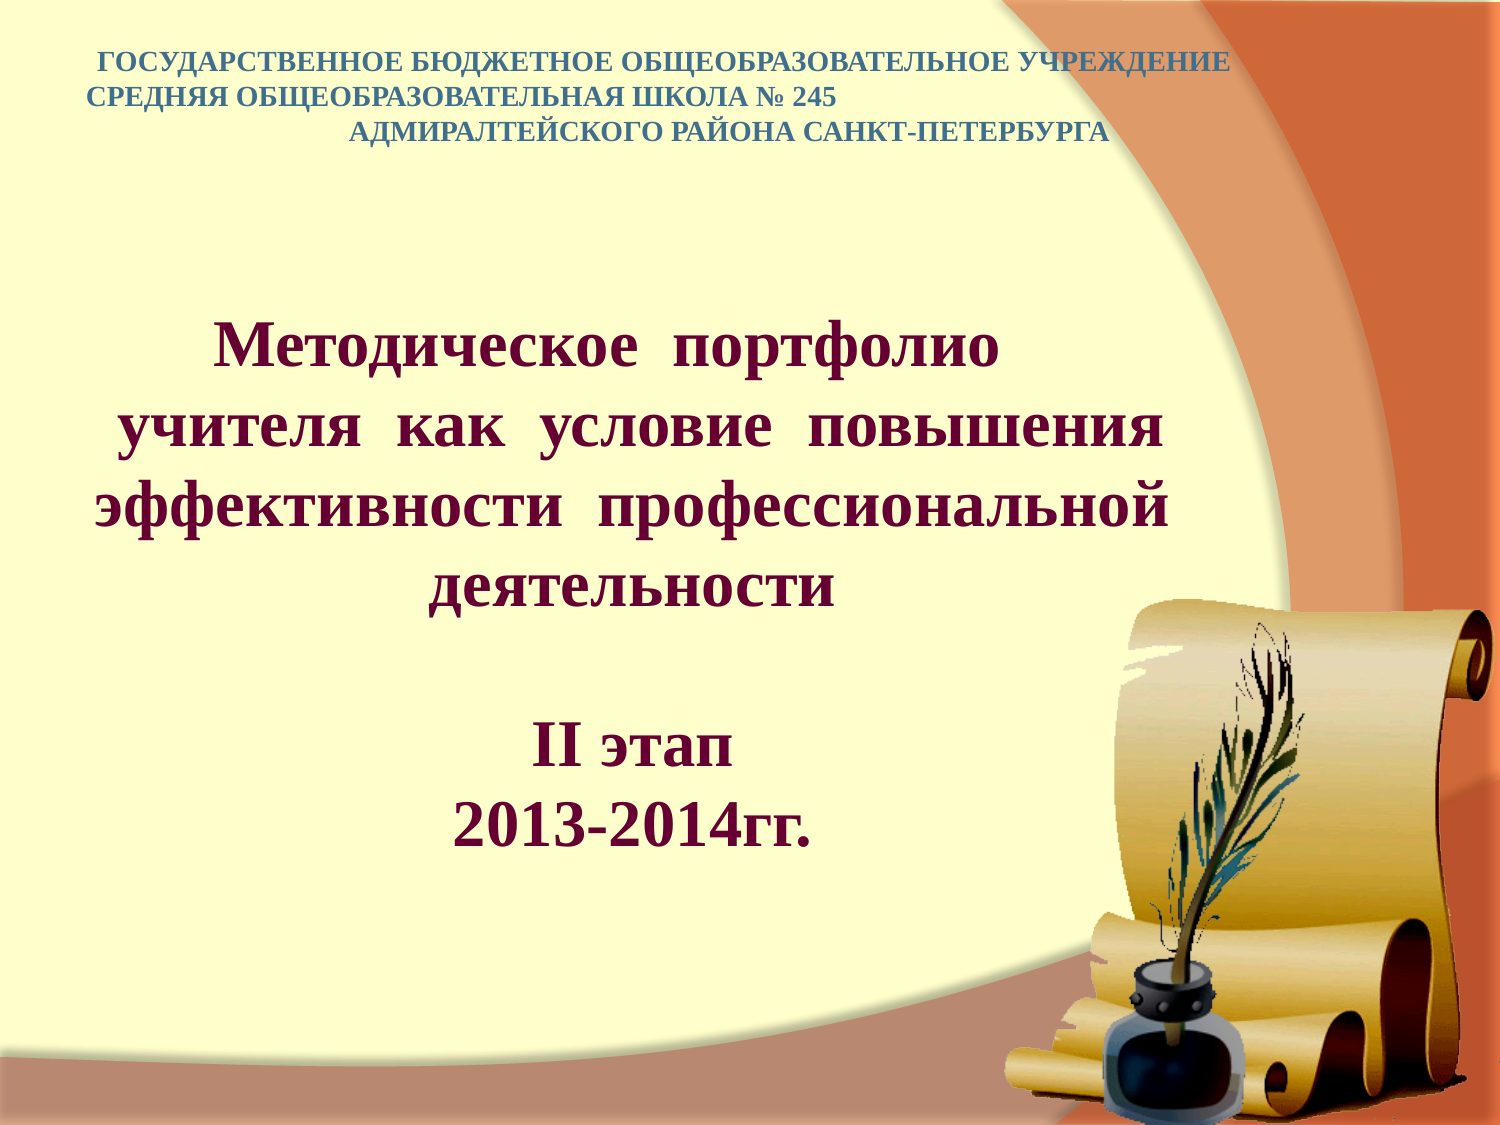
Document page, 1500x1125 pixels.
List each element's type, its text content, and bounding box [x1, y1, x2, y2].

picture [1002, 598, 1500, 1125]
text_box ГОСУДАРСТВЕННОЕ БЮДЖЕТНОЕ ОБЩЕОБРАЗОВАТЕЛЬНОЕ УЧРЕЖДЕНИЕ СРЕДНЯЯ ОБЩЕОБРАЗОВАТЕЛЬНАЯ ШКОЛА № 245 АДМИРАЛТЕЙСКОГО РАЙОНА САНКТ-ПЕТЕРБУРГА [70, 35, 1266, 155]
text_box Методическое портфолио учителя как условие повышения эффективности профессиональной деятельности II этап 2013-2014гг. [35, 292, 1231, 868]
